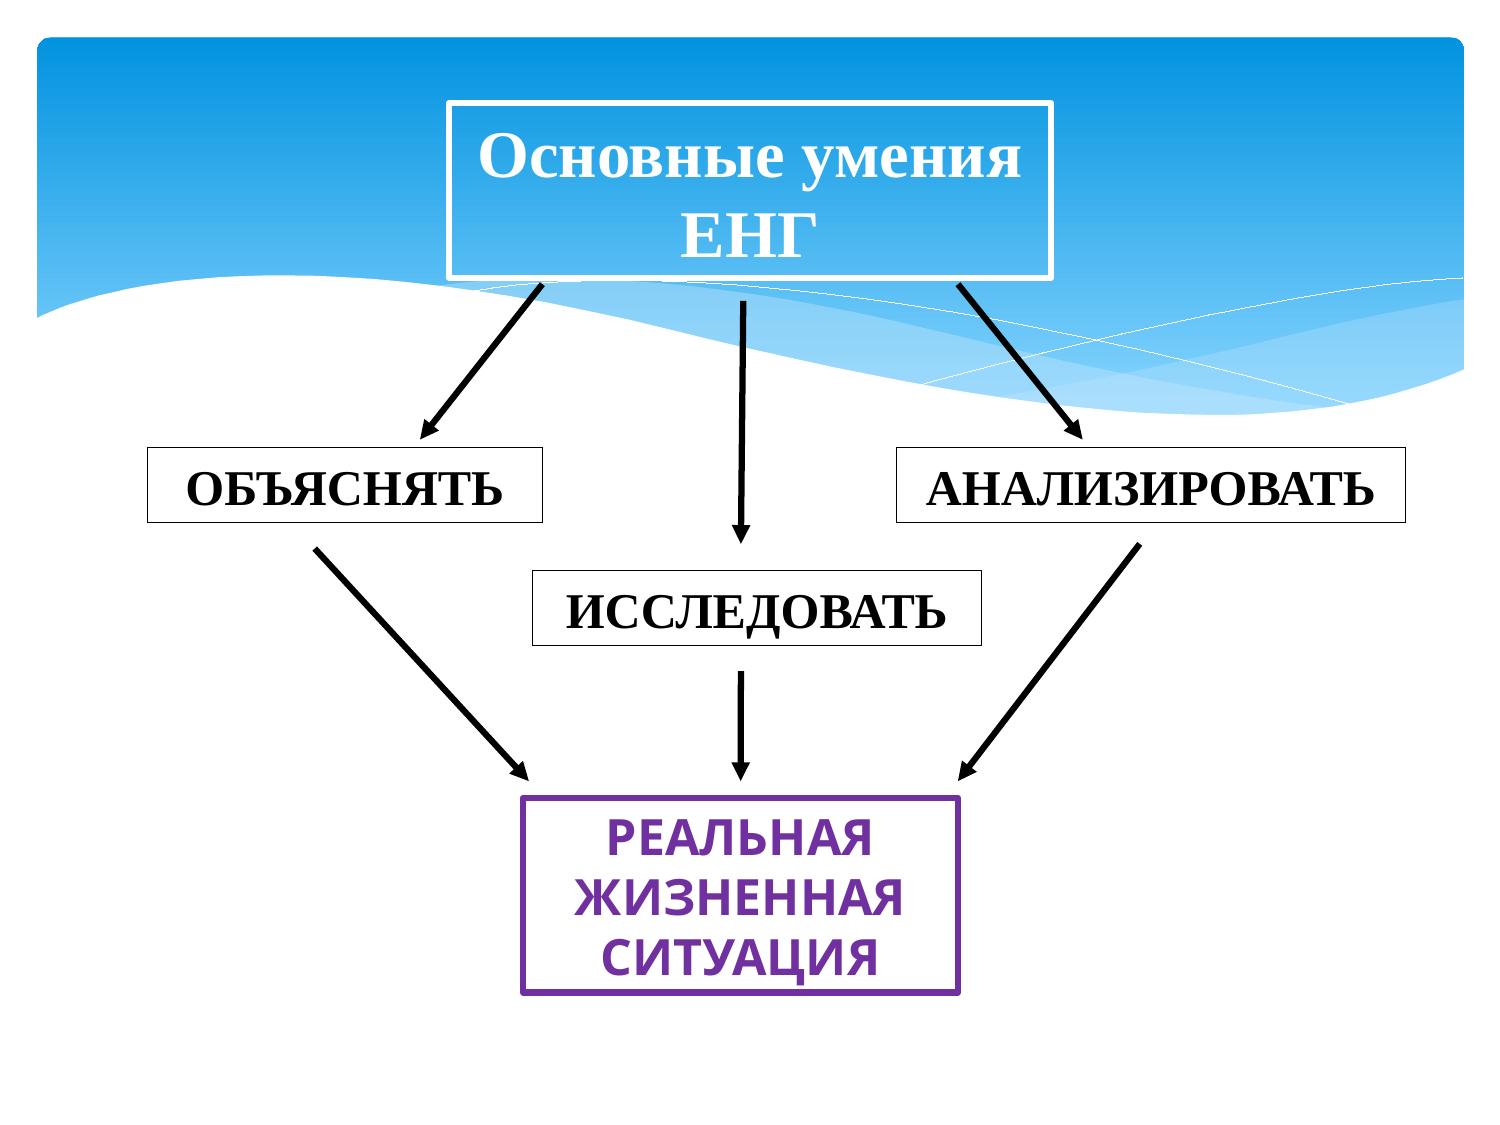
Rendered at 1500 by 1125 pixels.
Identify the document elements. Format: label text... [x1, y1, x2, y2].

text_box АНАЛИЗИРОВАТЬ [896, 447, 1406, 523]
text_box ОБЪЯСНЯТЬ [147, 447, 543, 523]
text_box ИССЛЕДОВАТЬ [535, 570, 951, 646]
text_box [419, 283, 543, 440]
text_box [957, 283, 1083, 440]
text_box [314, 548, 529, 782]
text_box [957, 543, 1140, 782]
text_box Основные умения ЕНГ [449, 103, 1052, 278]
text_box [740, 300, 744, 545]
text_box РЕАЛЬНАЯ ЖИЗНЕННАЯ СИТУАЦИЯ [522, 797, 958, 993]
